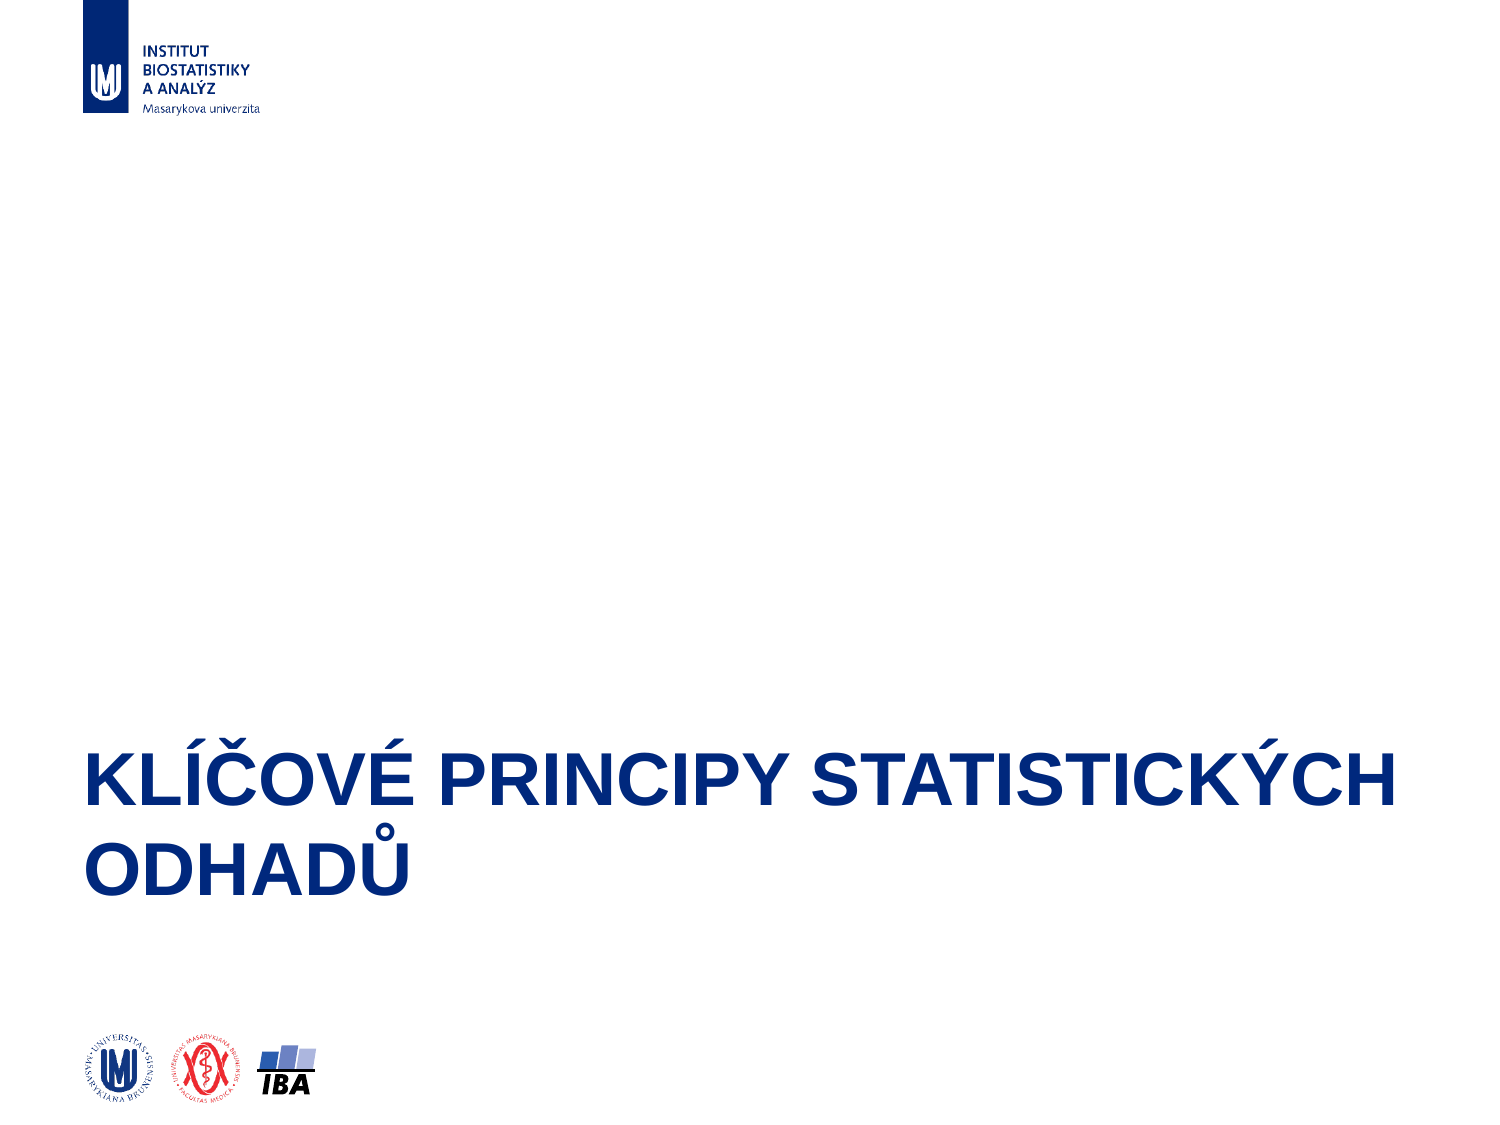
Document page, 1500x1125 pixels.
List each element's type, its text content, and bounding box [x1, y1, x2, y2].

picture [83, 1032, 155, 1104]
title Klíčové principy statistických odhadů [83, 722, 1411, 947]
picture [171, 1034, 240, 1103]
picture [83, 0, 384, 120]
